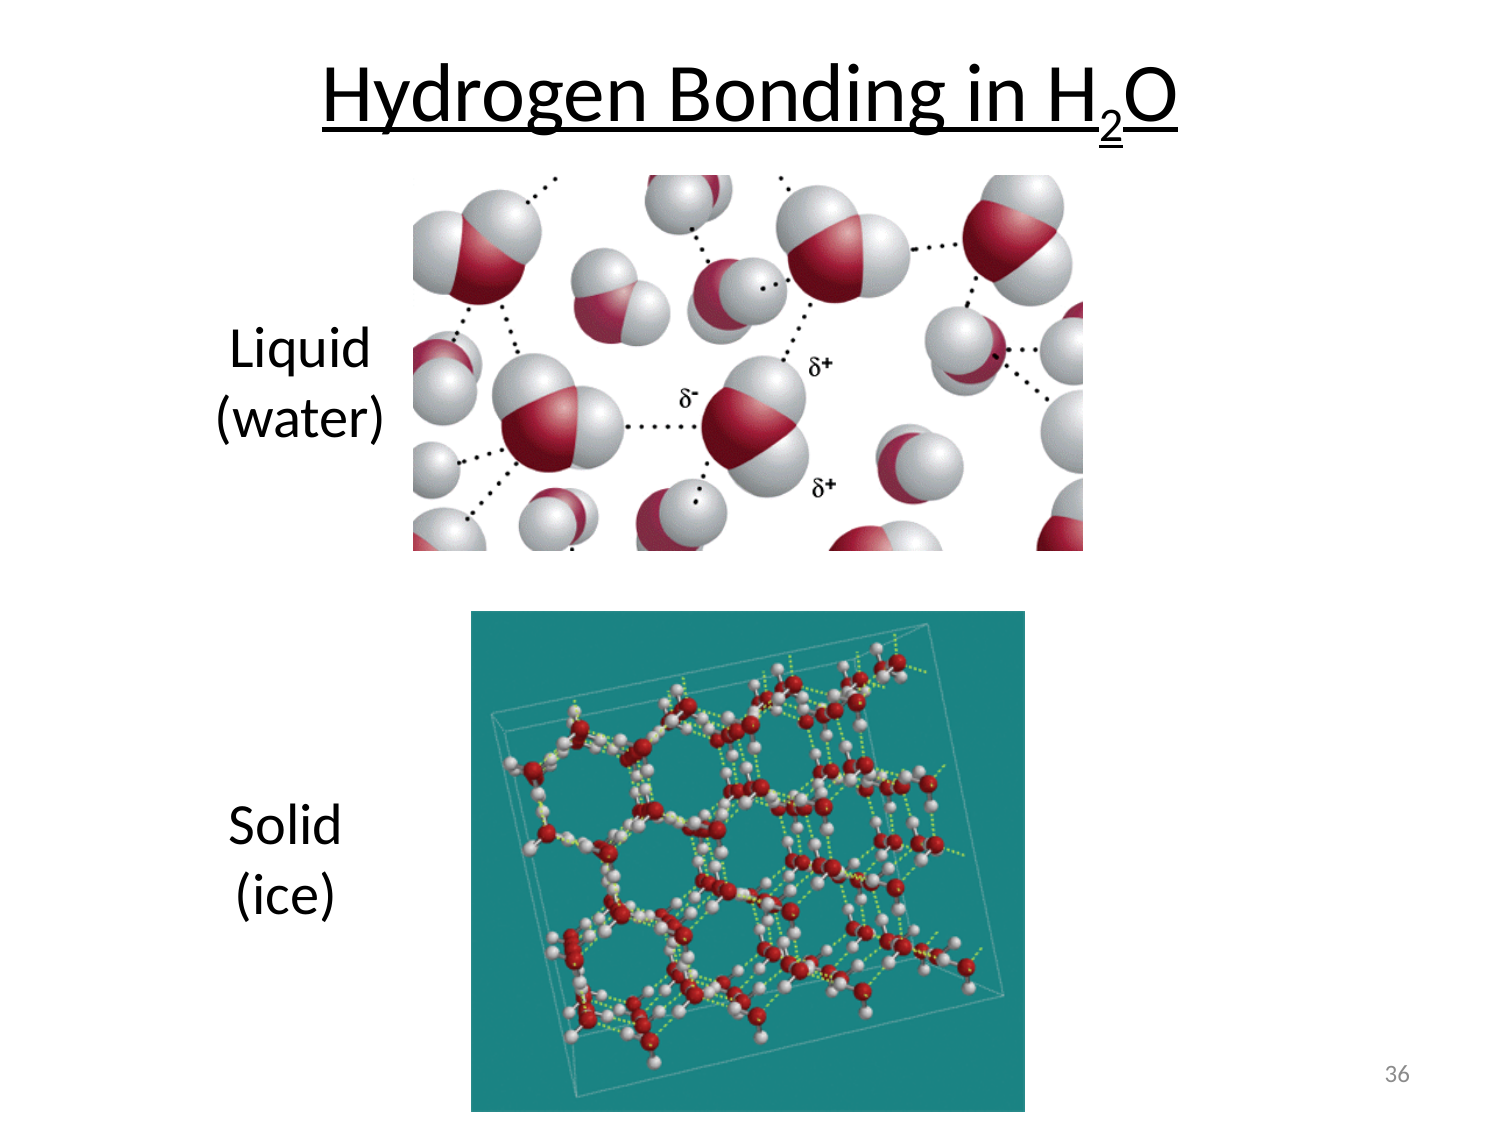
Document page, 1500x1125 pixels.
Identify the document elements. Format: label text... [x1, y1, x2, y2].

picture [413, 174, 1083, 551]
picture [471, 611, 1025, 1112]
slide_number 36 [1074, 1042, 1425, 1103]
text_box Solid (ice) [179, 778, 393, 934]
text_box Liquid (water) [194, 301, 408, 457]
text_box Hydrogen Bonding in H2O [74, 0, 1425, 189]
